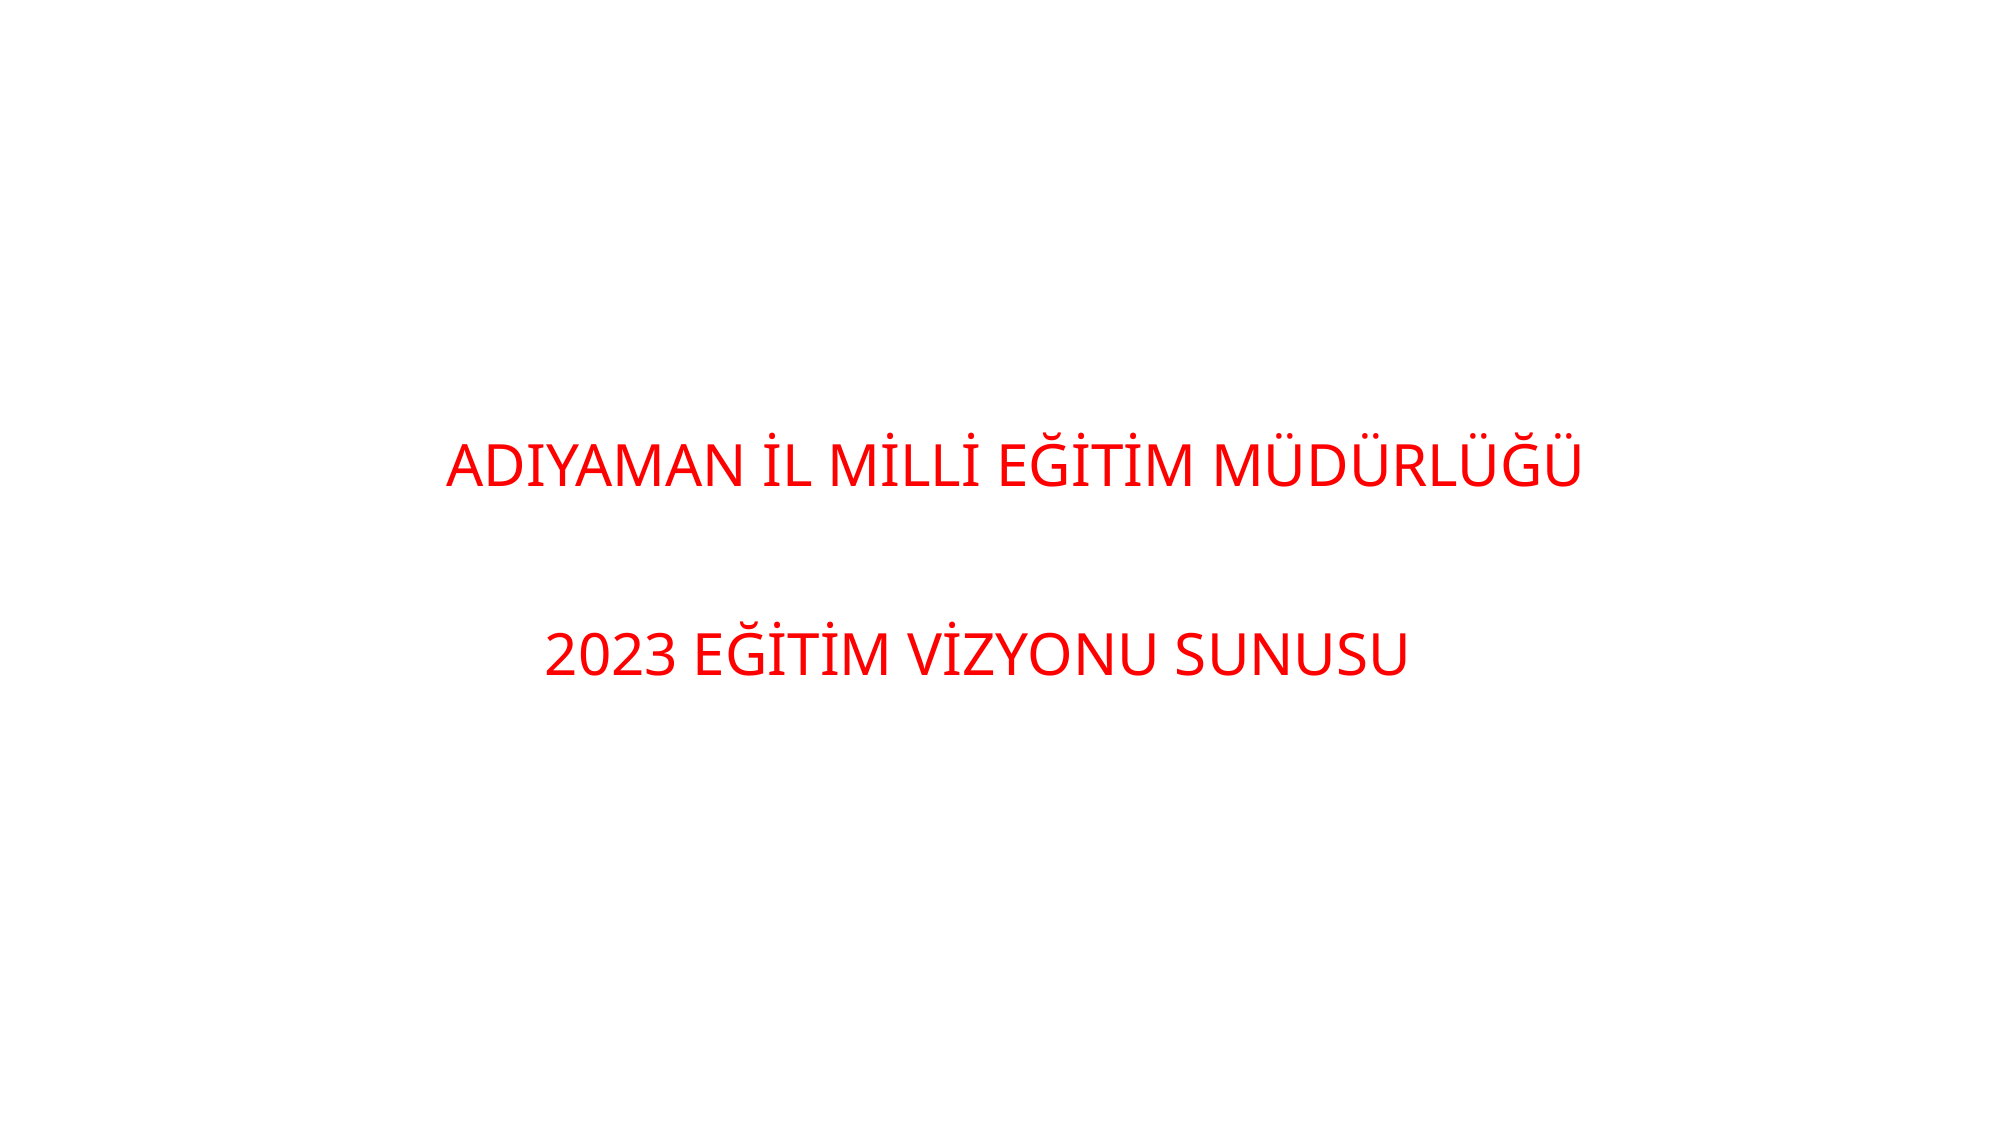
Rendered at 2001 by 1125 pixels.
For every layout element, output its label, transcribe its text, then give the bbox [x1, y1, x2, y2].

list ADIYAMAN İL MİLLİ EĞİTİM MÜDÜRLÜĞÜ 2023 EĞİTİM VİZYONU SUNUSU [43, 112, 1898, 1003]
